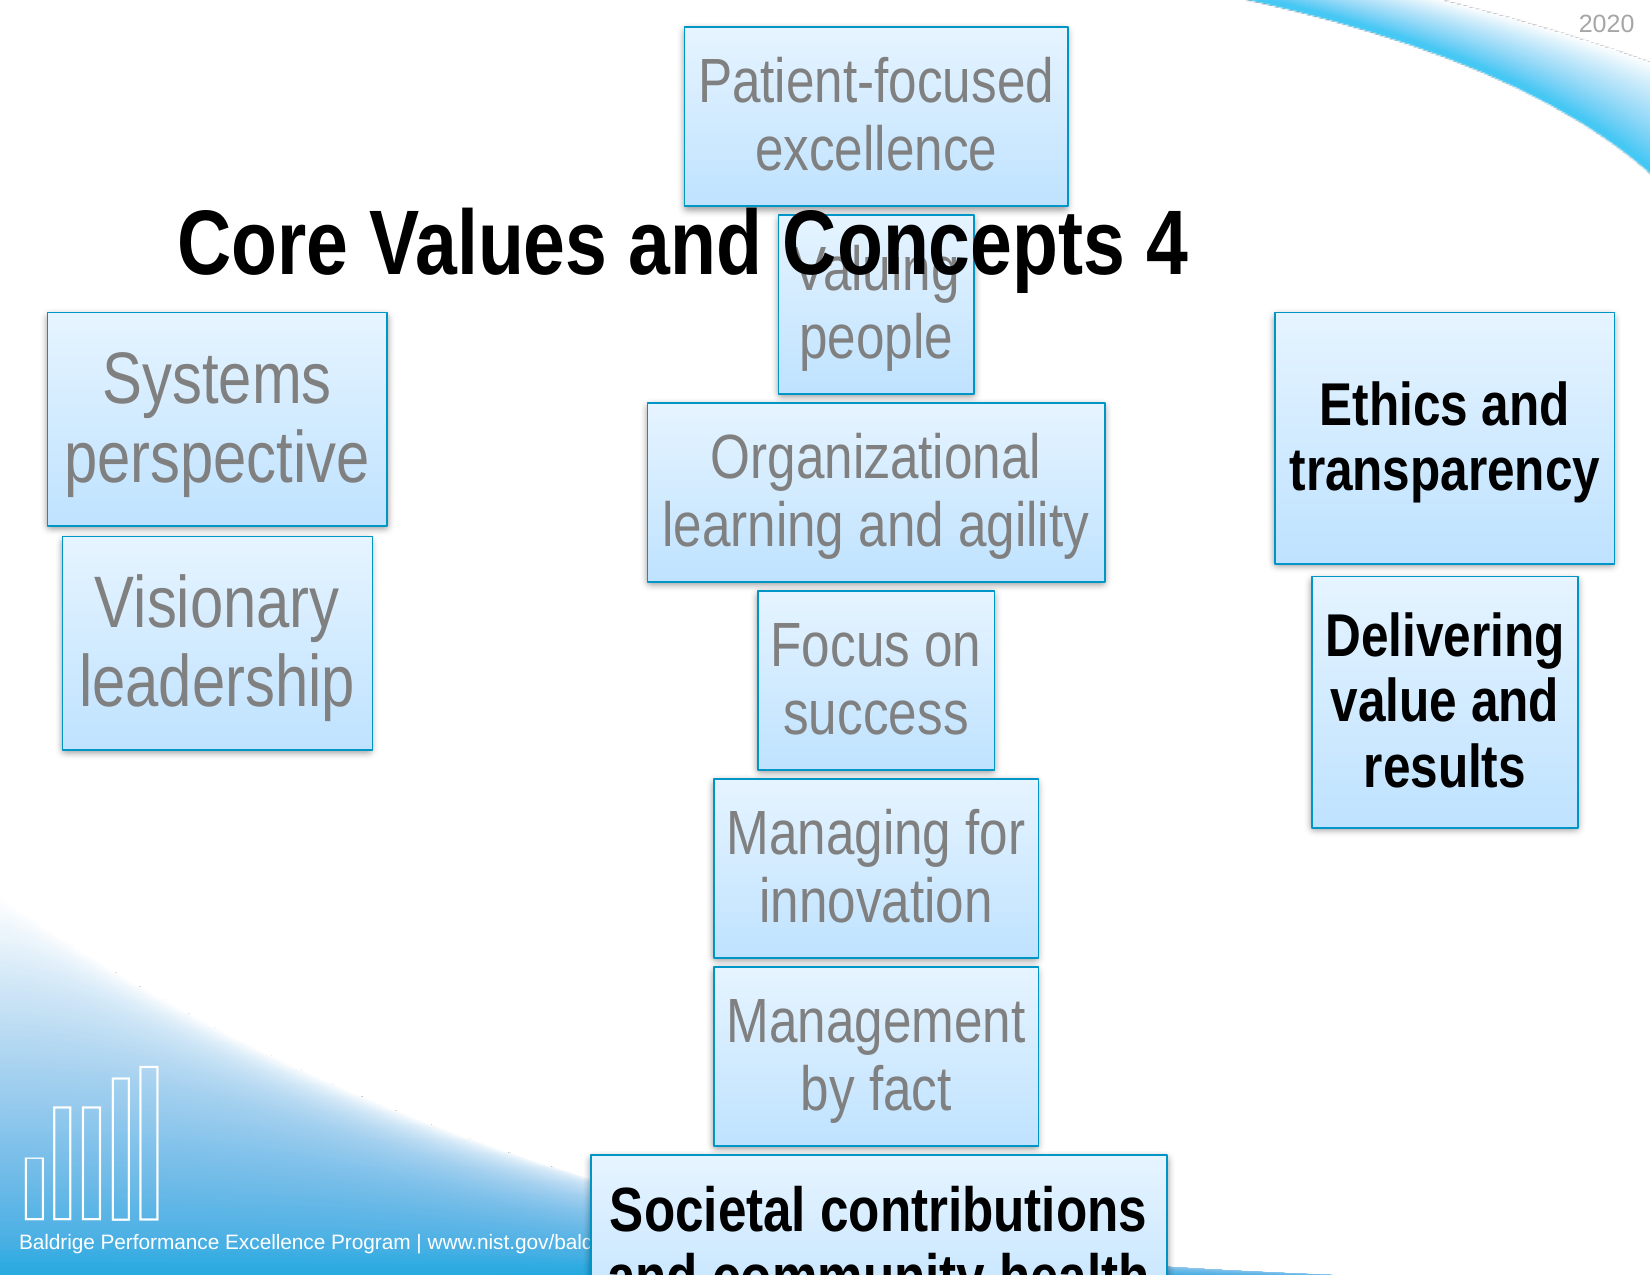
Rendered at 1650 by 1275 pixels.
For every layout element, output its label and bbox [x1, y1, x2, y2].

text_box [0, 26, 1650, 1156]
